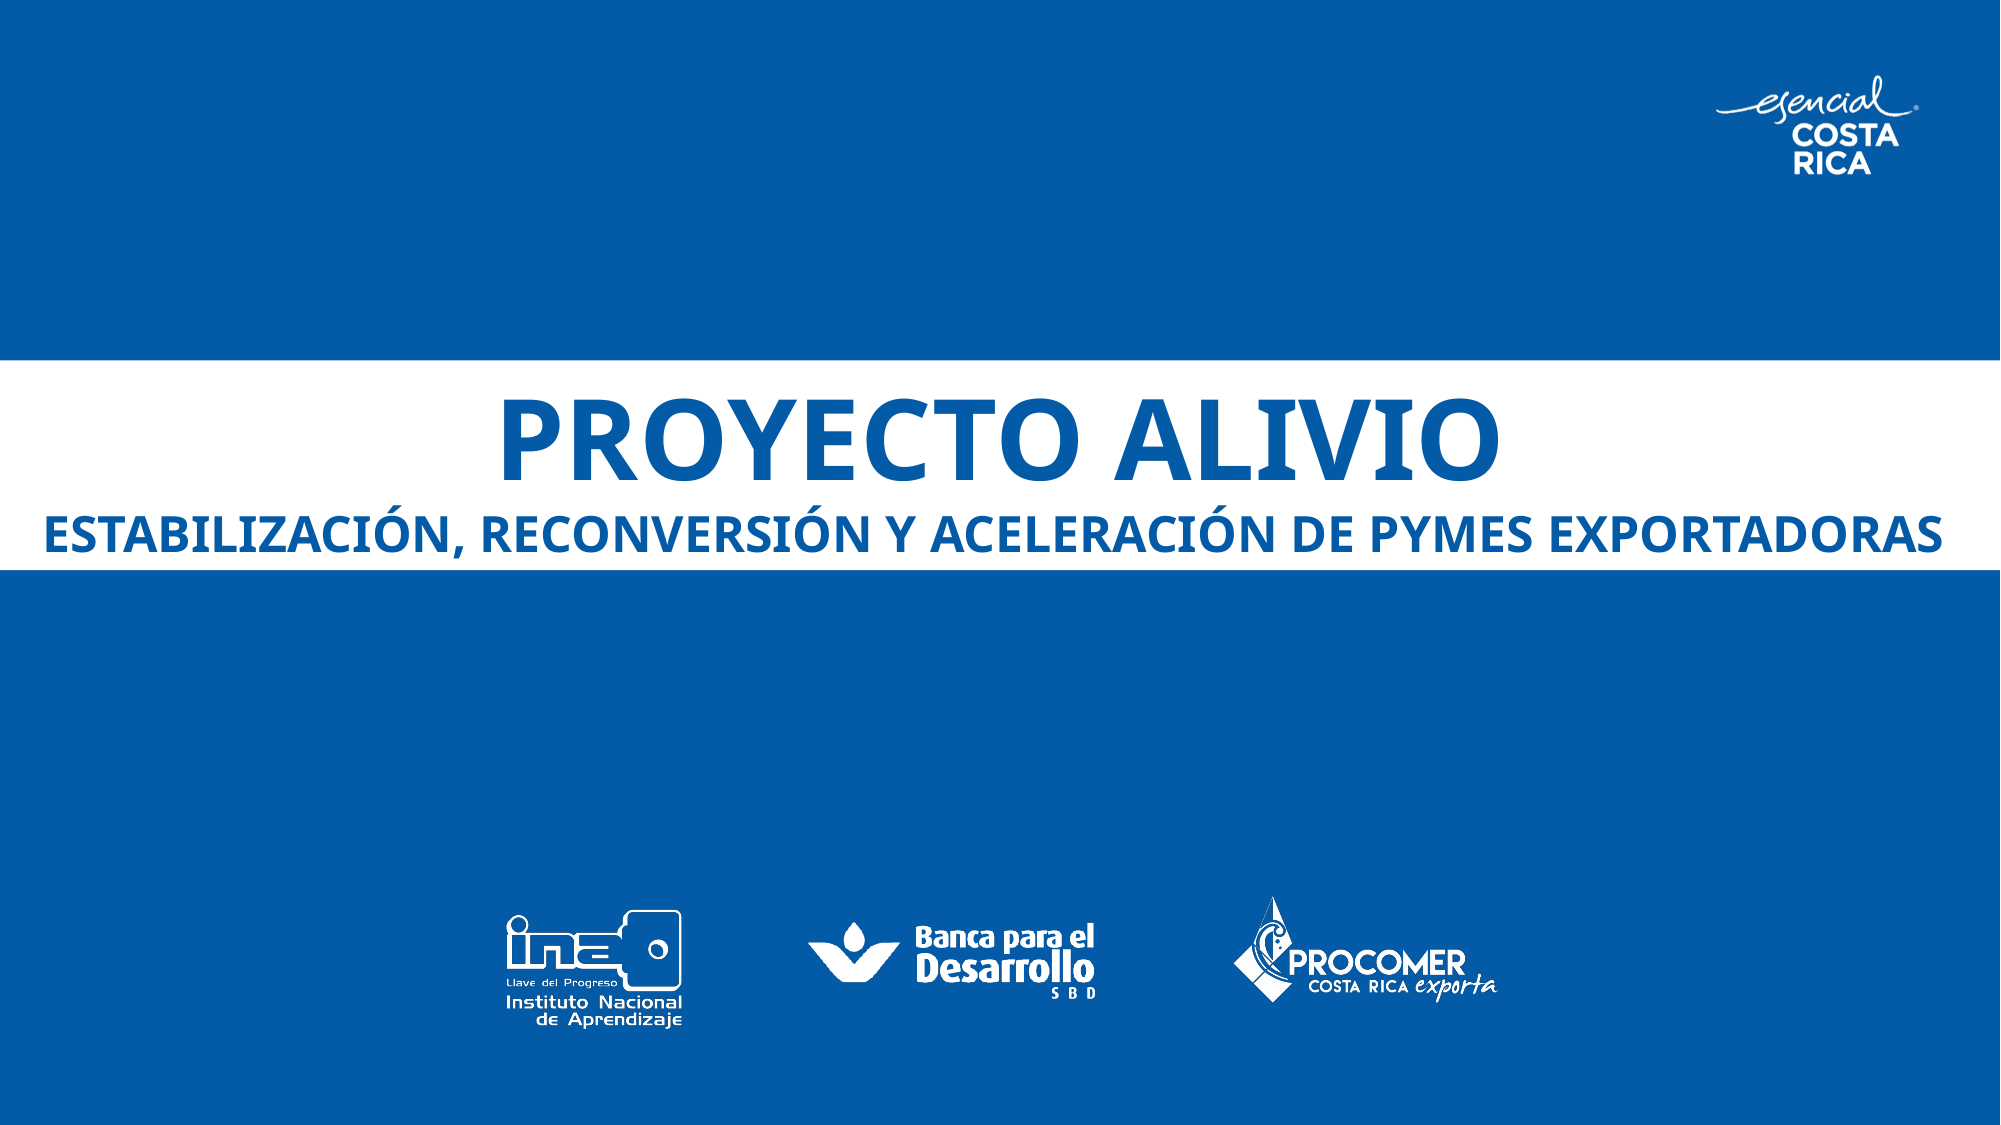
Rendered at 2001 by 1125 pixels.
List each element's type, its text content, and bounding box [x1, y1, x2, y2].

picture [1705, 70, 1940, 182]
picture [1201, 879, 1531, 1040]
picture [790, 904, 1153, 1016]
text_box PROYECTO ALIVIO ESTABILIZACIÓN, RECONVERSIÓN Y ACELERACIÓN DE PYMES EXPORTADORAS [0, 360, 2000, 571]
picture [460, 879, 726, 1059]
